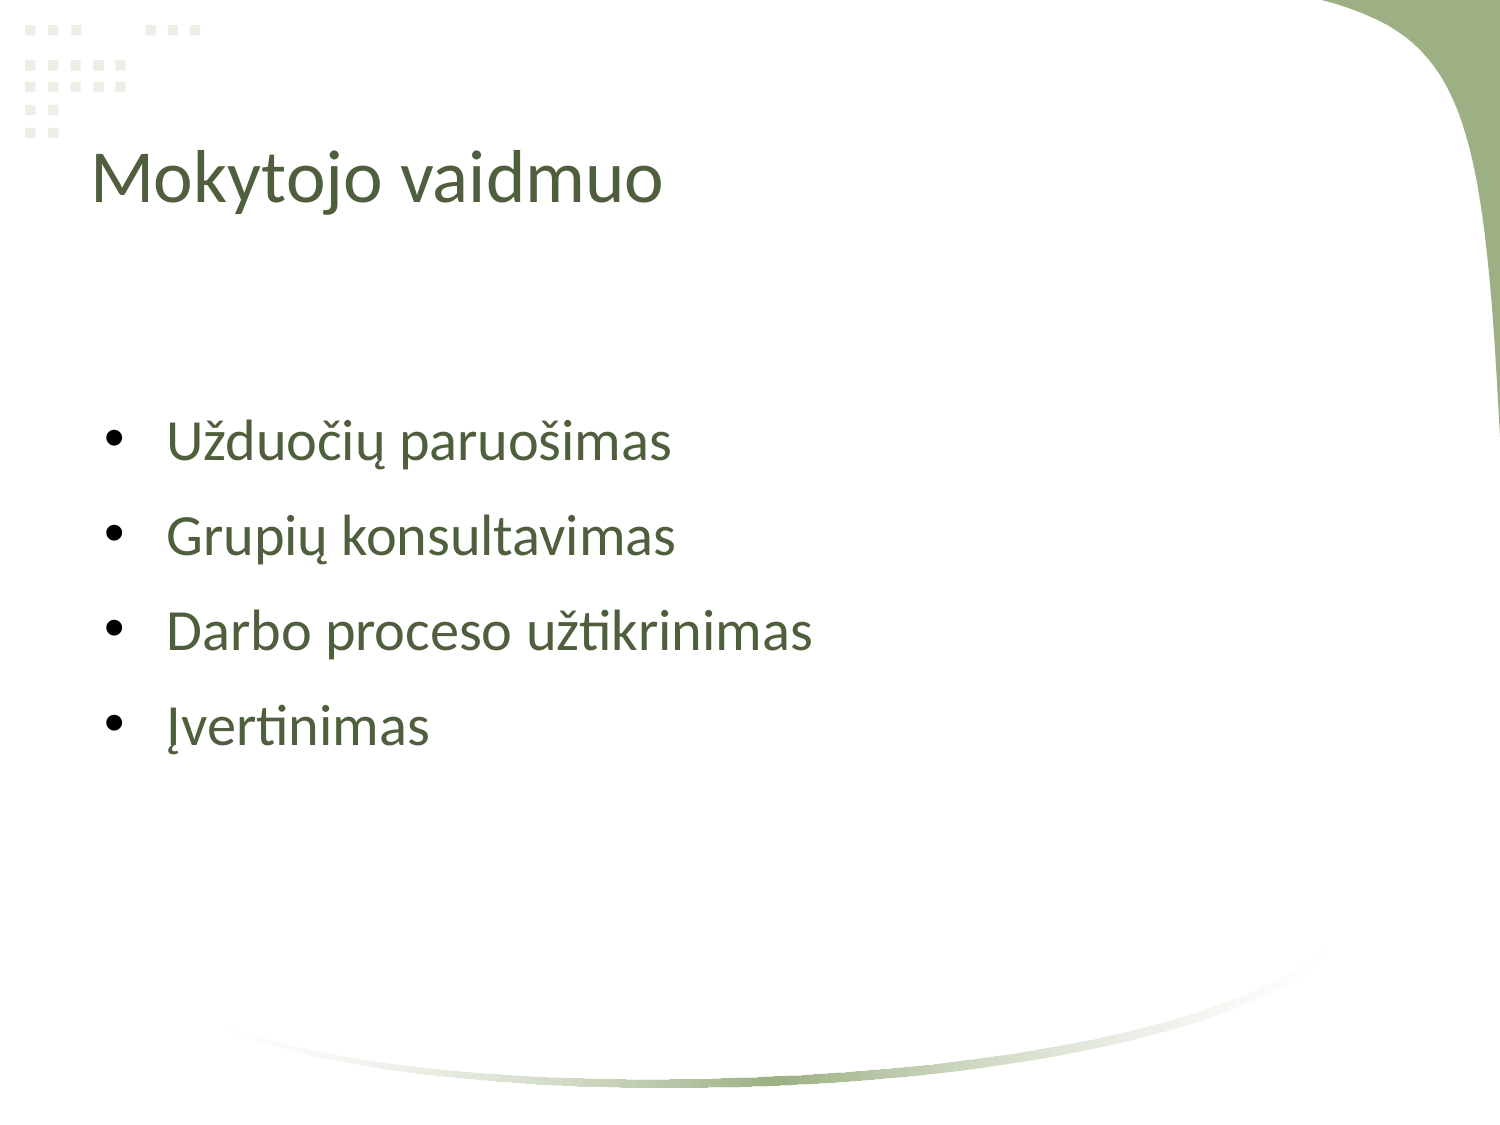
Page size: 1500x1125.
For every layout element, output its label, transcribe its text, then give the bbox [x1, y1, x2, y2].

title Mokytojo vaidmuo [75, 45, 1425, 233]
list Užduočių paruošimas Grupių konsultavimas Darbo proceso užtikrinimas Įvertinimas [76, 314, 841, 799]
